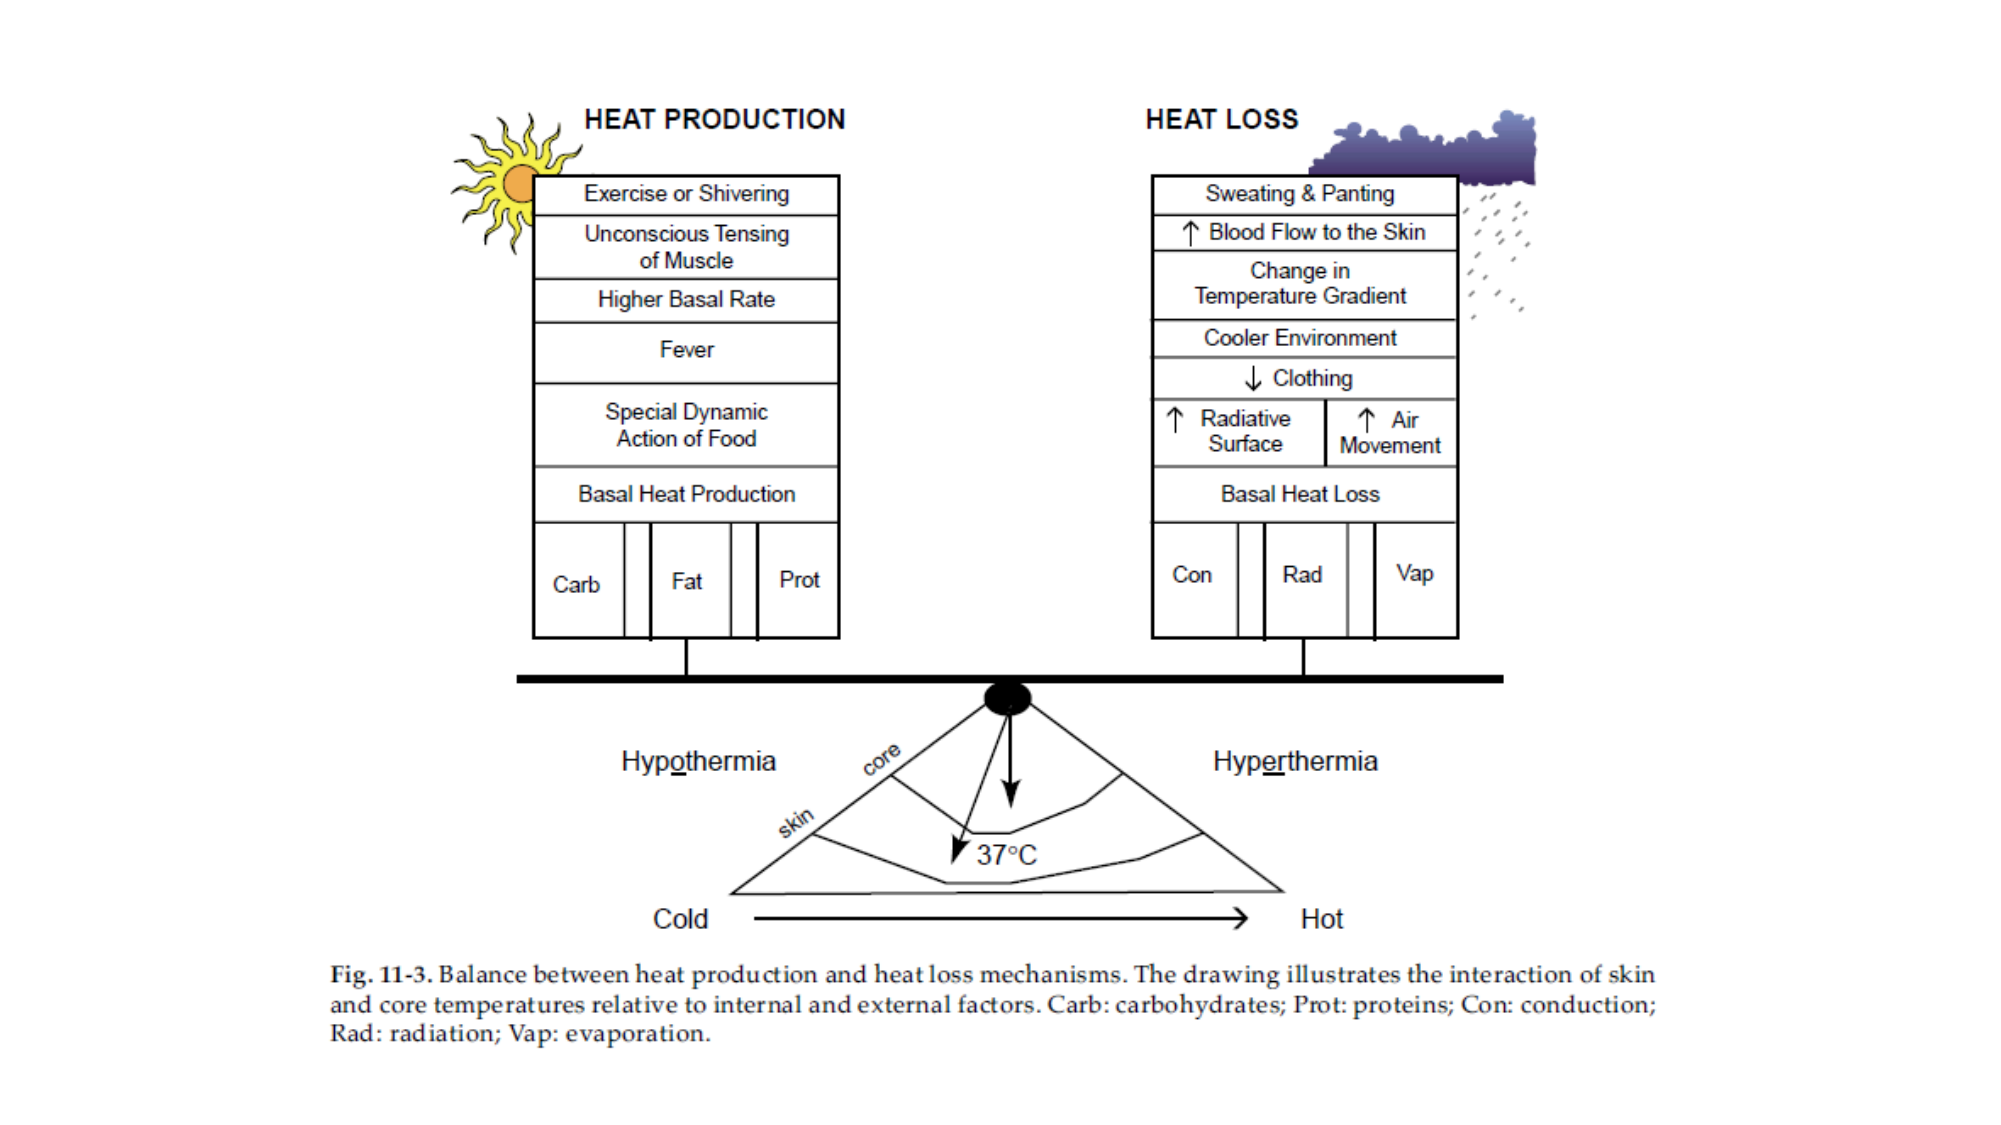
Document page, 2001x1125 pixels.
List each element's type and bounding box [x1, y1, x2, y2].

picture [317, 62, 1698, 1063]
